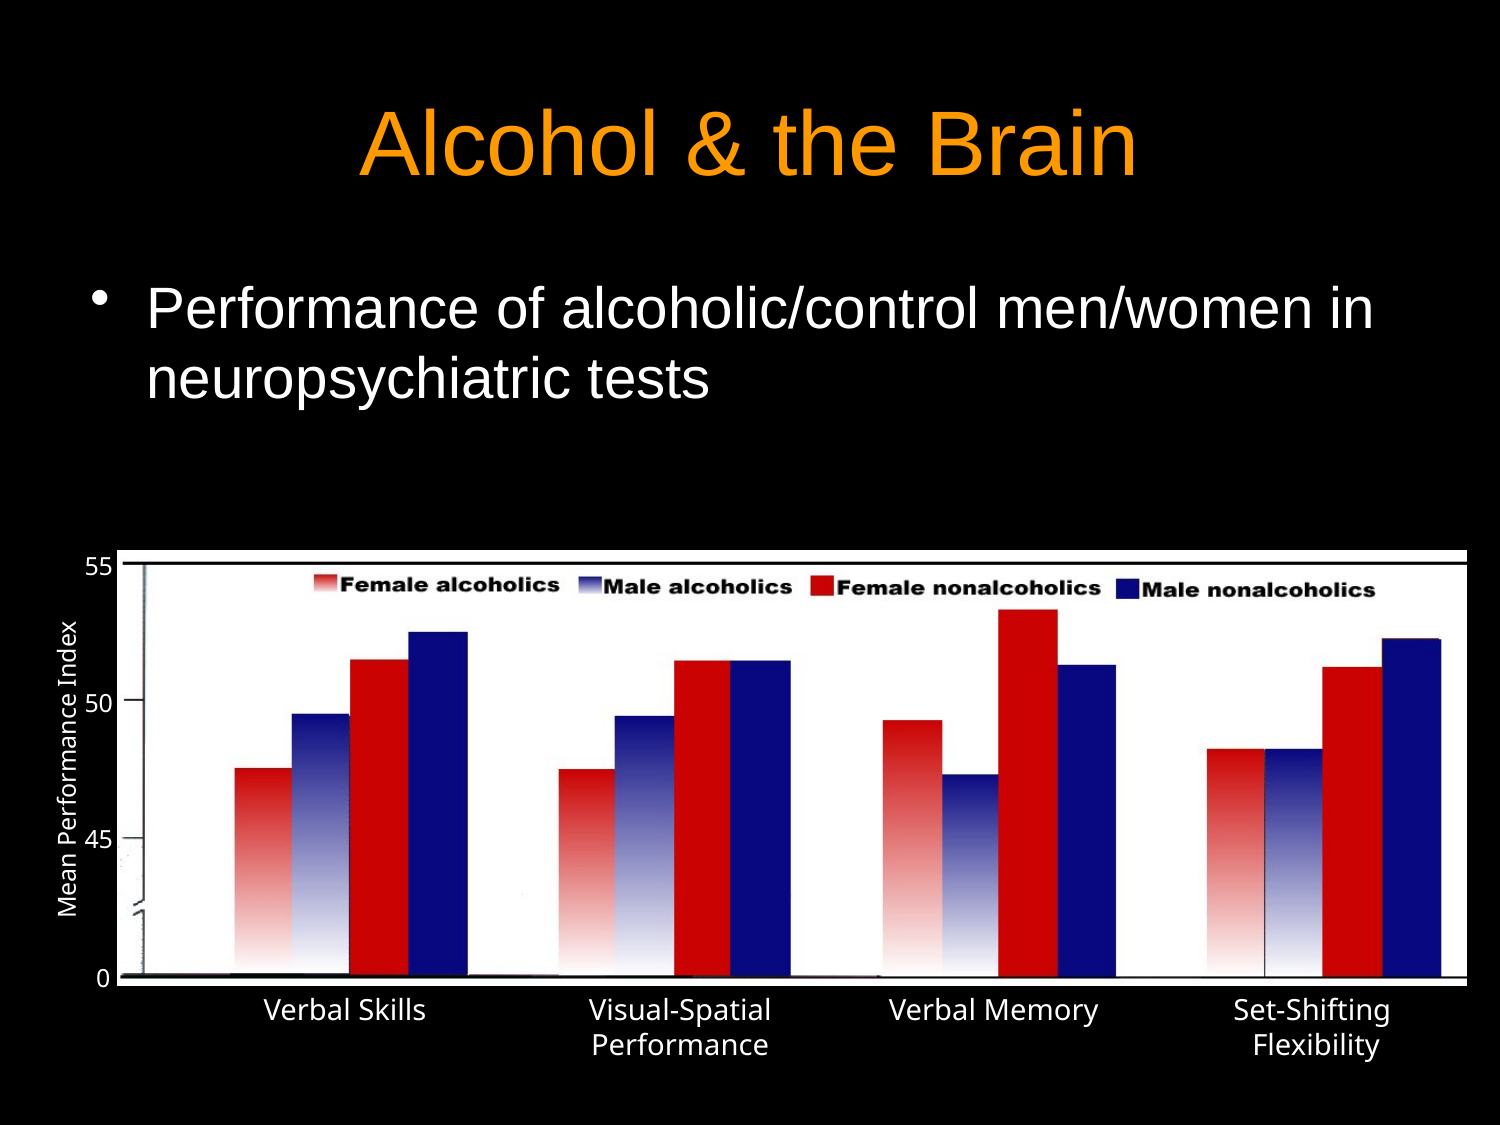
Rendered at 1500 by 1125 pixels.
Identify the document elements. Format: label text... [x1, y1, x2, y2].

list Performance of alcoholic/control men/women in neuropsychiatric tests [75, 262, 1425, 537]
title Alcohol & the Brain [75, 45, 1425, 233]
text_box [40, 538, 1467, 1069]
